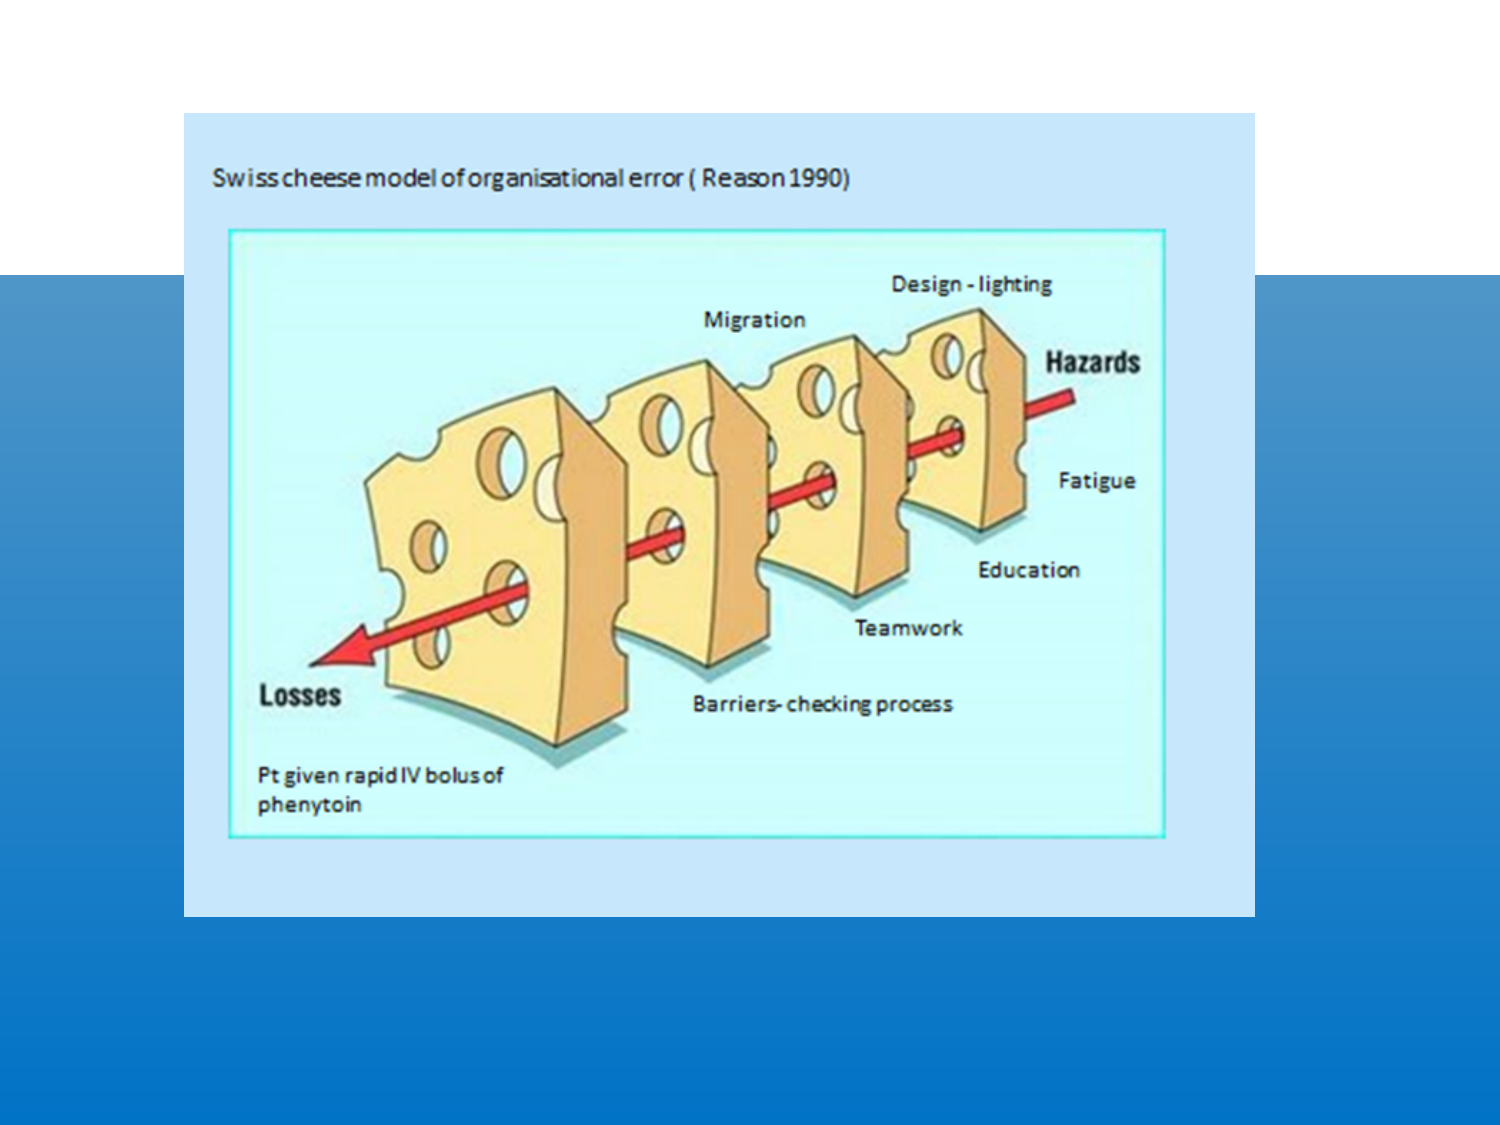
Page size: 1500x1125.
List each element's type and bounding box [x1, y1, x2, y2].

picture [183, 113, 1255, 918]
